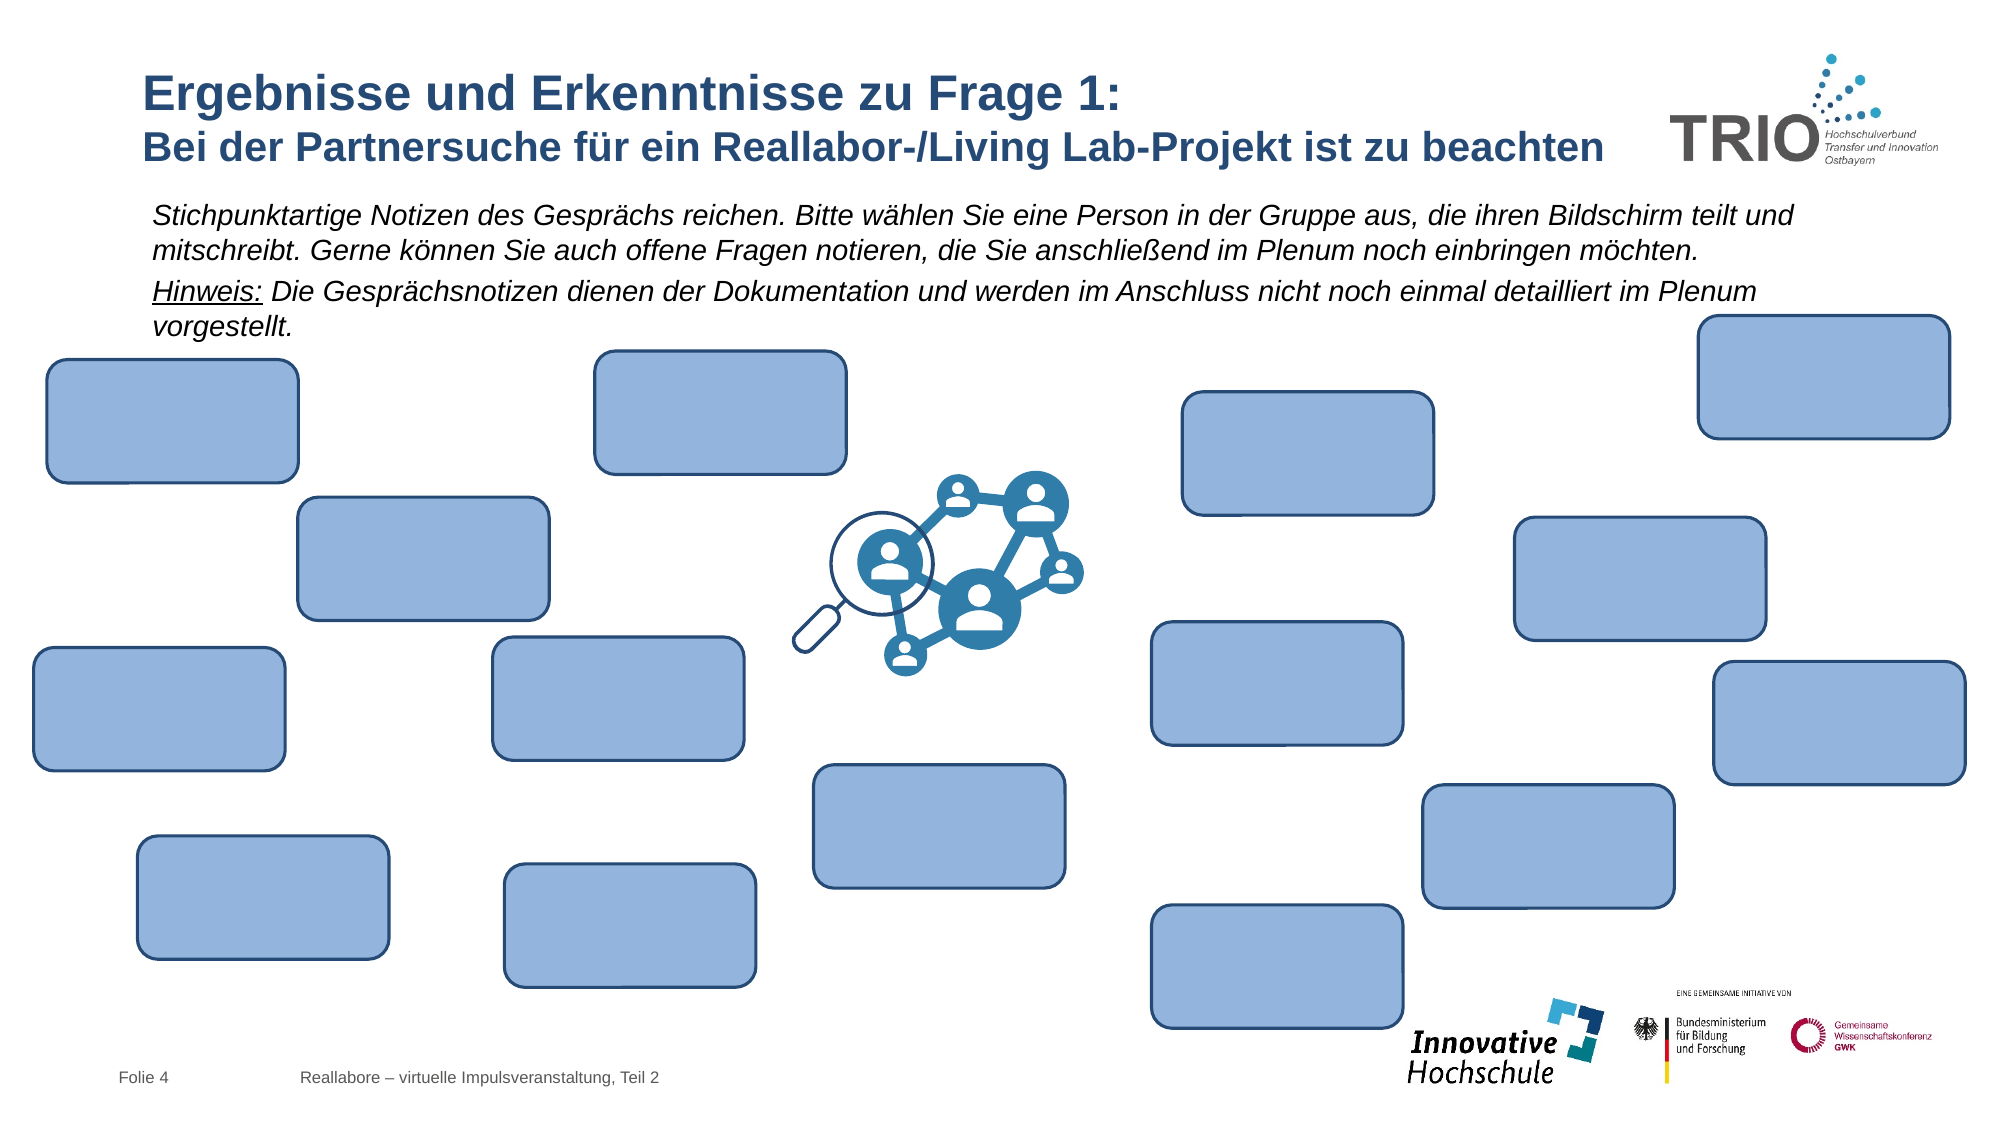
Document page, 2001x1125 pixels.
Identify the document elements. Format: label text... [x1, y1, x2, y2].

text_box [1151, 904, 1404, 1029]
text_box [492, 636, 745, 761]
text_box [1182, 391, 1434, 516]
text_box [1698, 315, 1950, 439]
list Reallabore – virtuelle Impulsveranstaltung, Teil 2 [285, 1059, 1077, 1097]
text_box [1514, 517, 1767, 641]
text_box [813, 764, 1066, 889]
text_box [33, 647, 286, 771]
title Ergebnisse und Erkenntnisse zu Frage 1: Bei der Partnersuche für ein Reallabor-/Living Lab-Projekt ist zu beachten [127, 104, 1704, 187]
text_box [594, 351, 847, 475]
text_box [1151, 621, 1404, 746]
picture [776, 445, 1095, 701]
text_box [46, 359, 299, 483]
text_box [1422, 784, 1675, 909]
text_box [297, 497, 550, 621]
text_box [137, 835, 389, 960]
picture [1670, 53, 1938, 166]
list Stichpunktartige Notizen des Gesprächs reichen. Bitte wählen Sie eine Person in der Gruppe aus, die ihren Bildschirm teilt und mitschreibt. Gerne können Sie auch offene Fragen notieren, die Sie anschließend im Plenum noch einbringen möchten. Hinweis: Die Gesprächsnotizen dienen der Dokumentation und werden im Anschluss nicht noch einmal detailliert im Plenum vorgestellt. [137, 189, 1853, 310]
text_box [504, 863, 756, 988]
picture [1383, 966, 1957, 1106]
text_box [1713, 661, 1966, 785]
